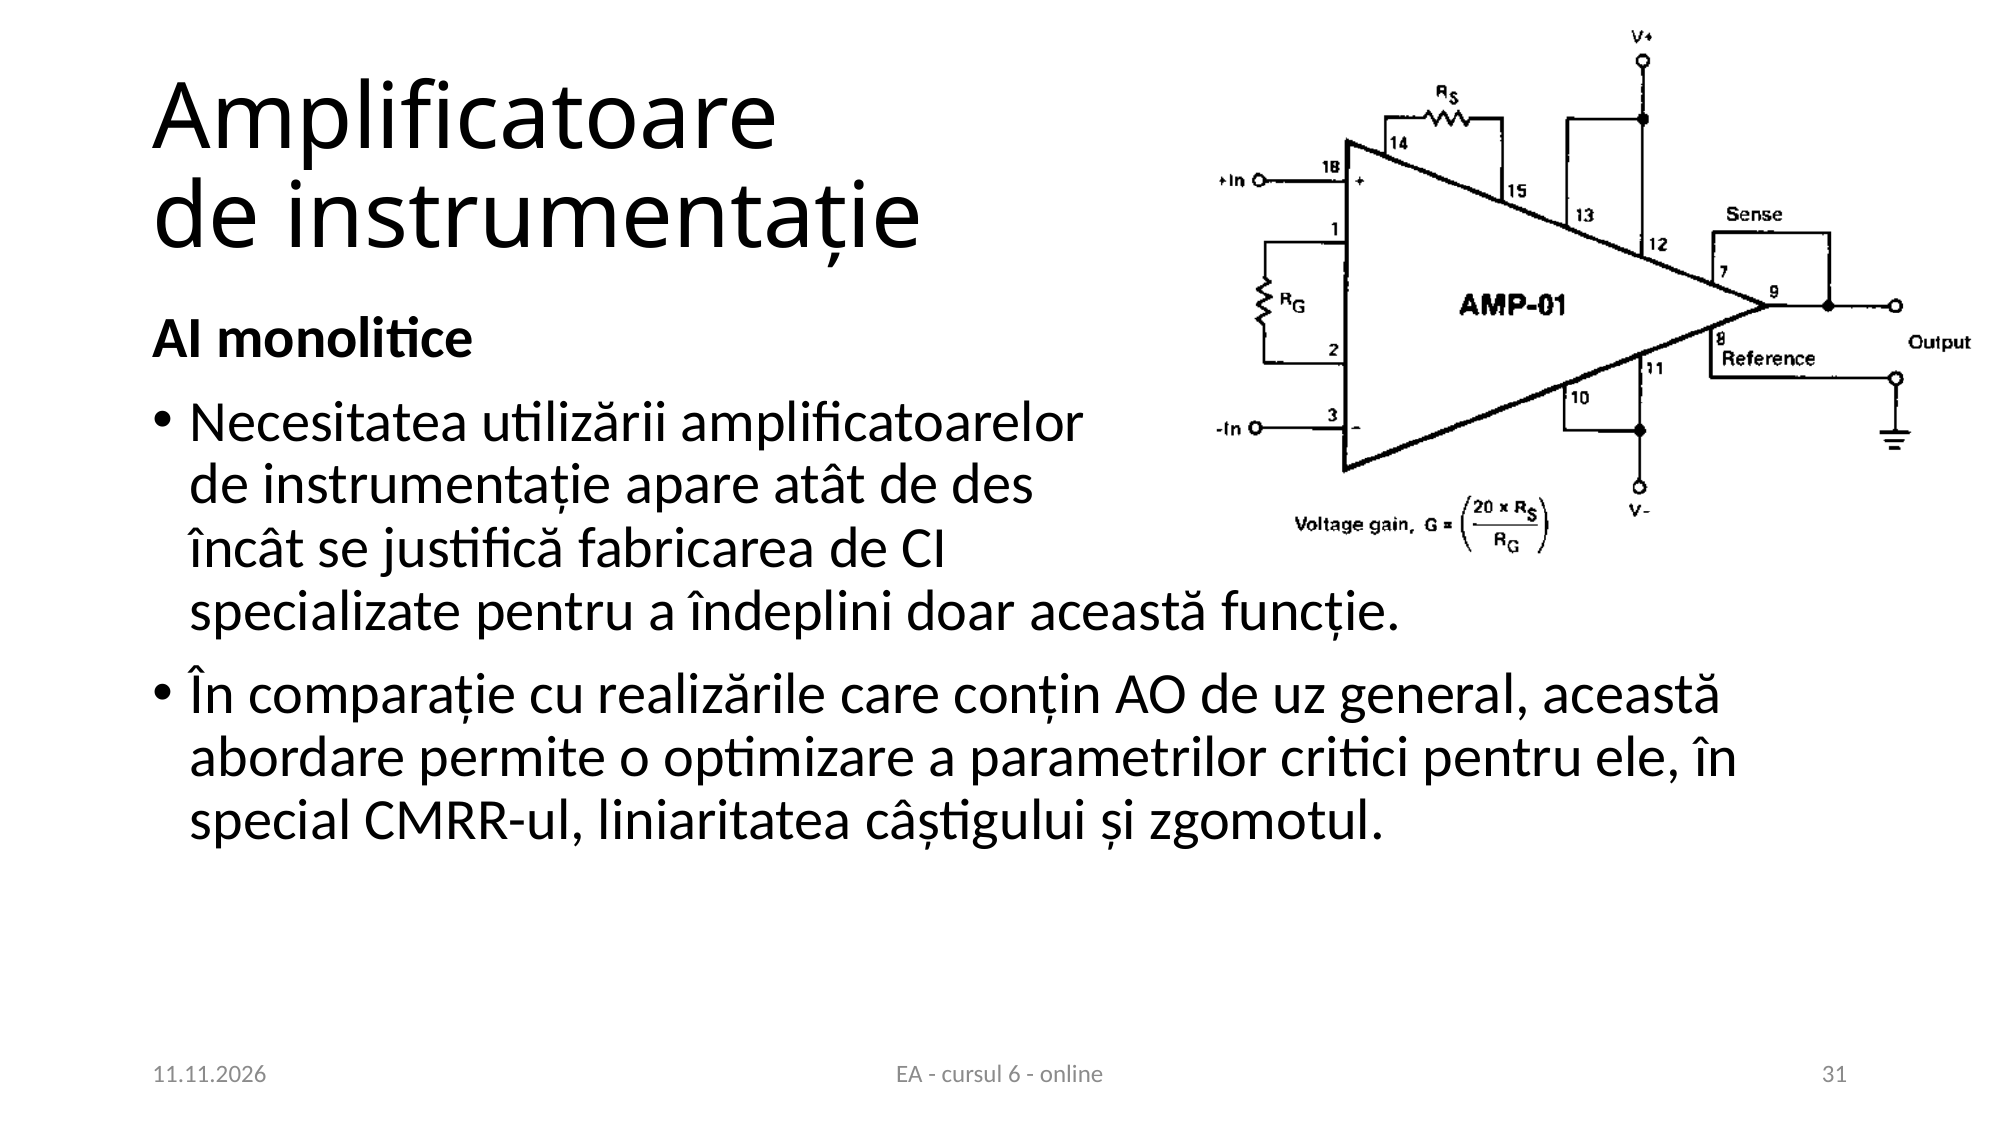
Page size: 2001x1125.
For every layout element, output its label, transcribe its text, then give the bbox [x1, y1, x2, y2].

footer EA - cursul 6 - online [662, 1042, 1338, 1103]
title Amplificatoare de instrumentație [137, 59, 1203, 278]
slide_number 31 [1412, 1042, 1863, 1103]
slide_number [137, 1042, 588, 1103]
list AI monolitice Necesitatea utilizării amplificatoarelor de instrumentație apare atât de des încât se justifică fabricarea de CI specializate pentru a îndeplini doar această funcție. În comparație cu realizările care conțin AO de uz general, această abordare permite o optimizare a parametrilor critici pentru ele, în special CMRR-ul, liniaritatea câștigului și zgomotul. [137, 299, 1863, 1014]
picture [1203, 22, 1975, 566]
